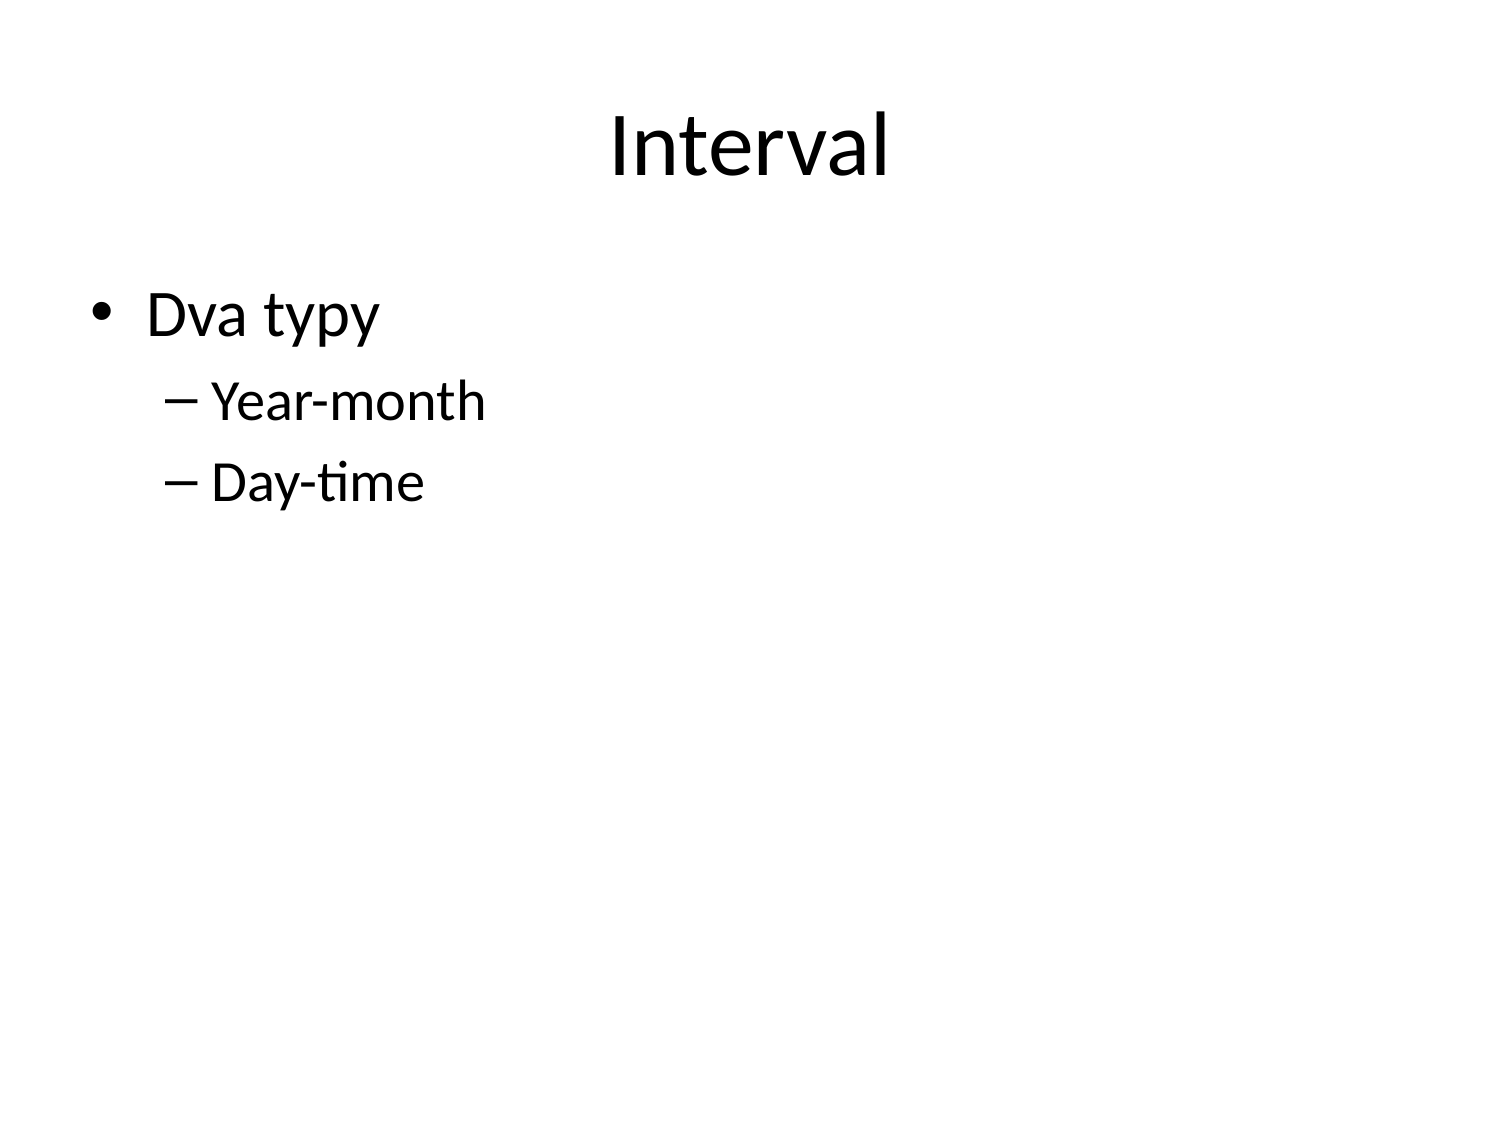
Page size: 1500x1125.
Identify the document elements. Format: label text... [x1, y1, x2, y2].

title Interval [75, 45, 1425, 233]
list Dva typy Year-month Day-time [75, 262, 1425, 1005]
